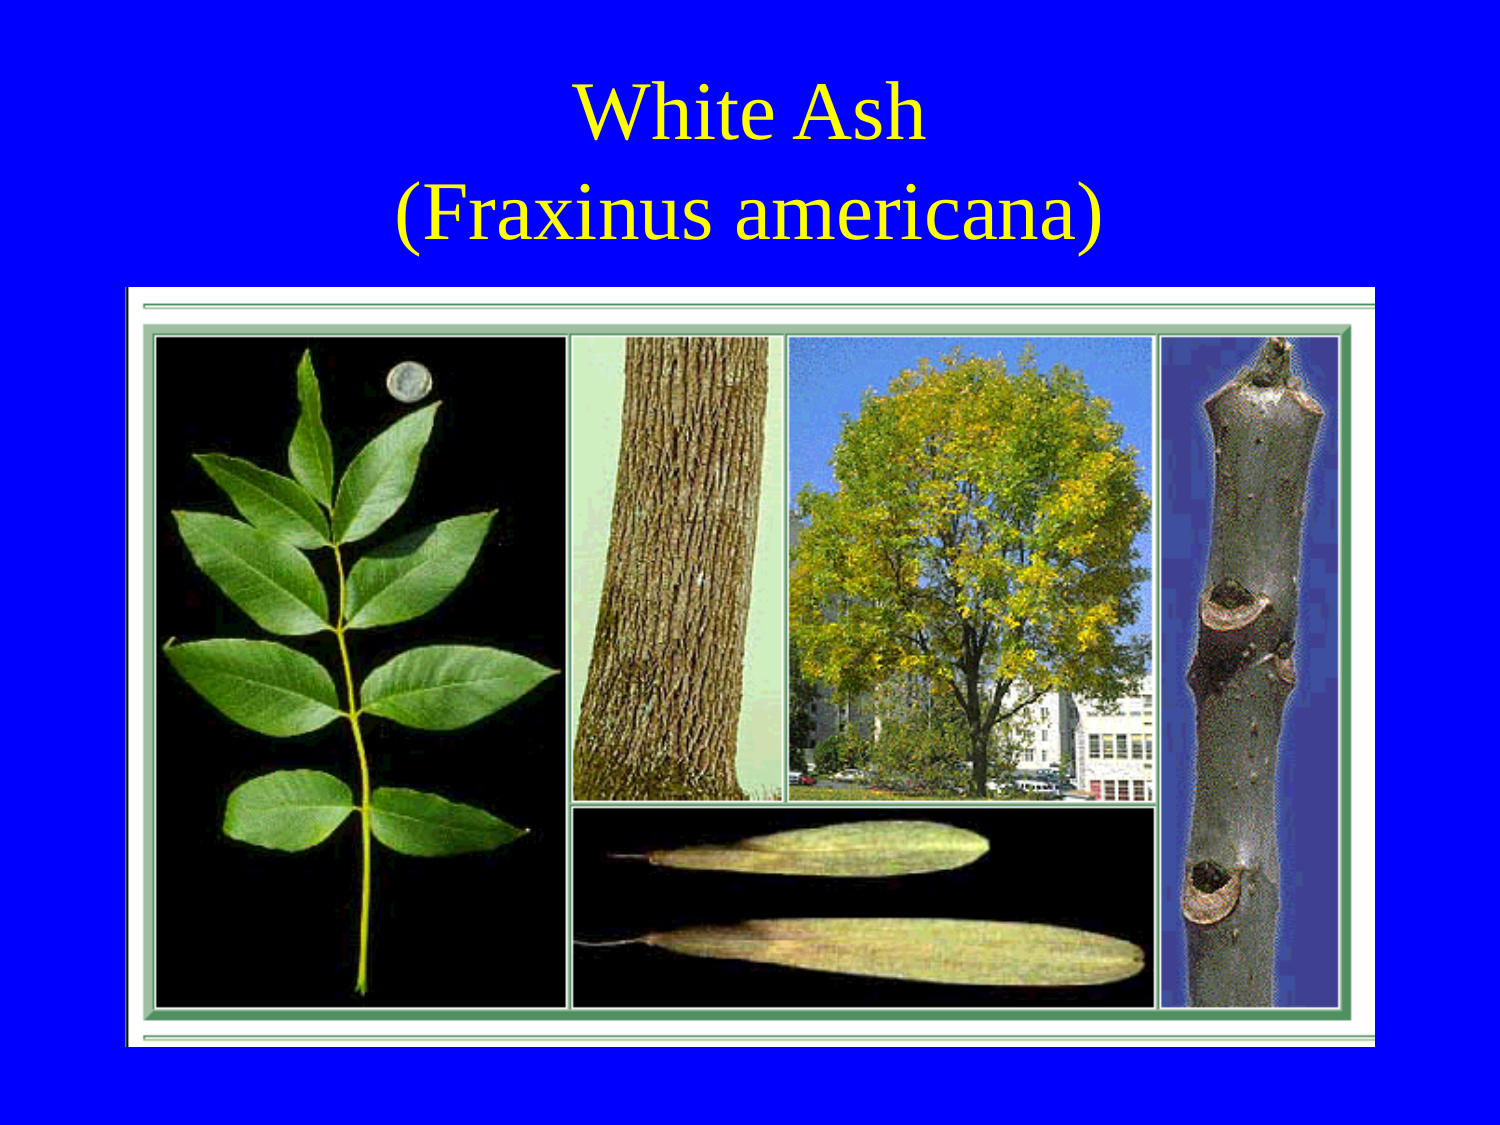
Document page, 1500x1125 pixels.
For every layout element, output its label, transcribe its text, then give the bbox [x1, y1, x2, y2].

picture [124, 287, 1376, 1047]
title White Ash (Fraxinus americana) [112, 62, 1388, 250]
